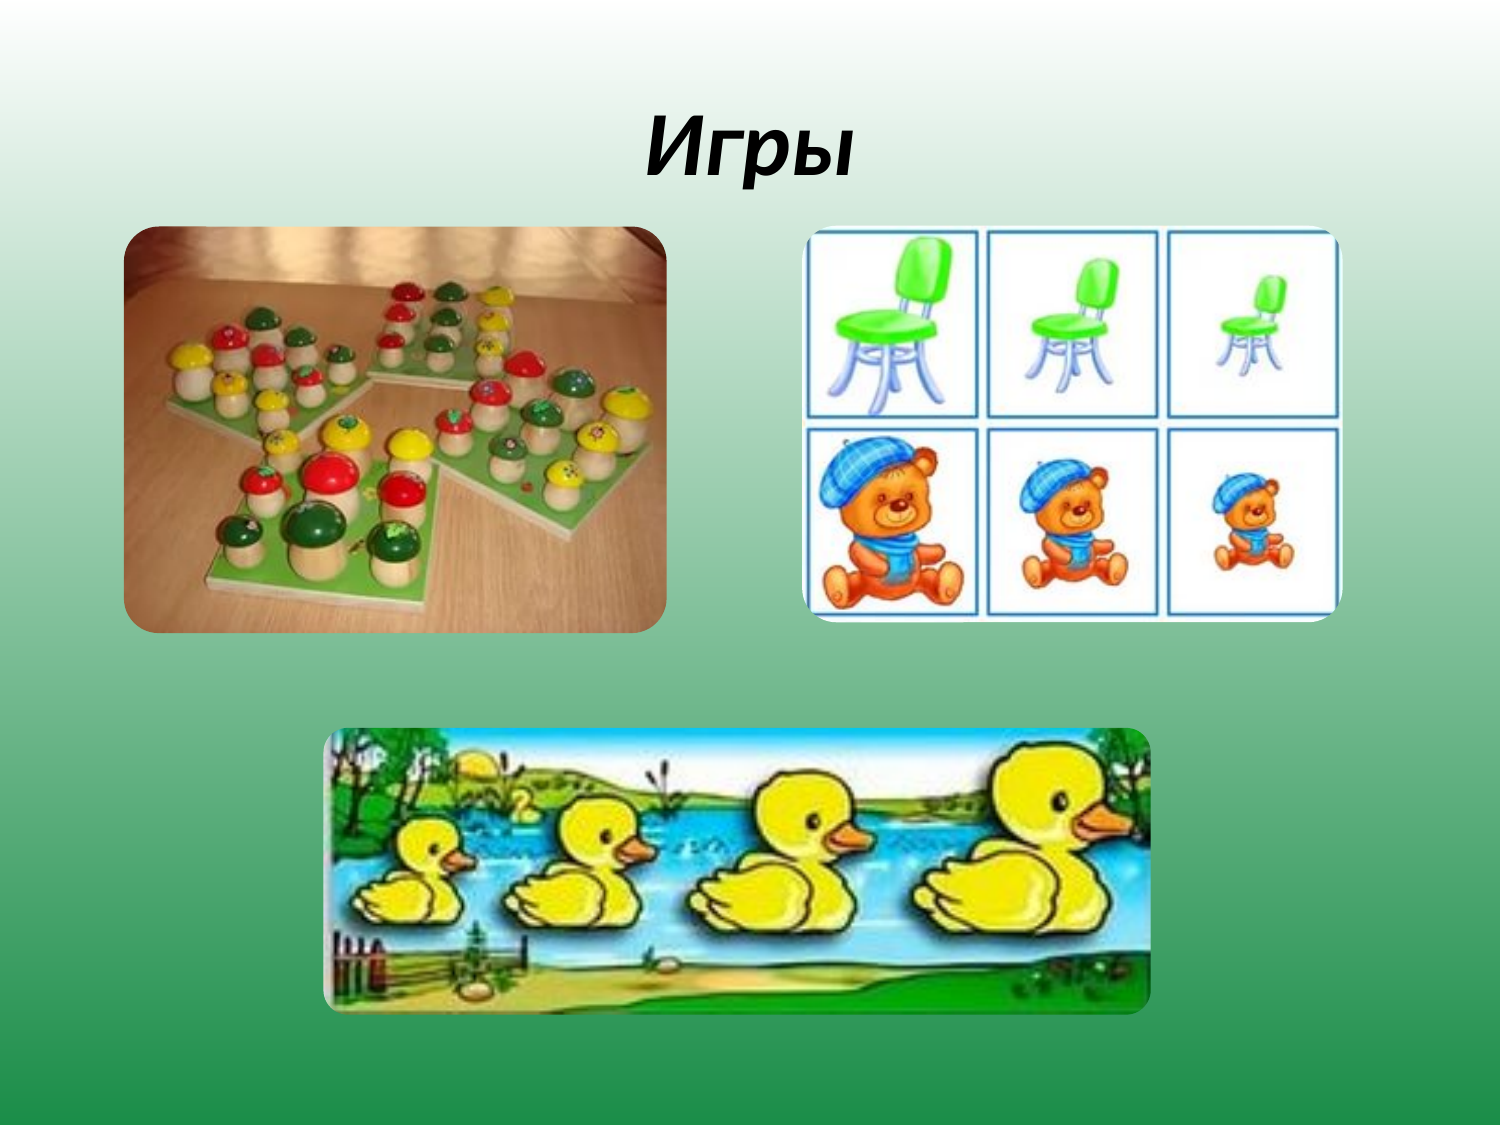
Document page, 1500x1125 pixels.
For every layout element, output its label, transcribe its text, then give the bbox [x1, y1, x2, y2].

picture [123, 226, 667, 634]
picture [801, 225, 1343, 623]
title Игры [75, 45, 1425, 233]
picture [323, 727, 1151, 1015]
